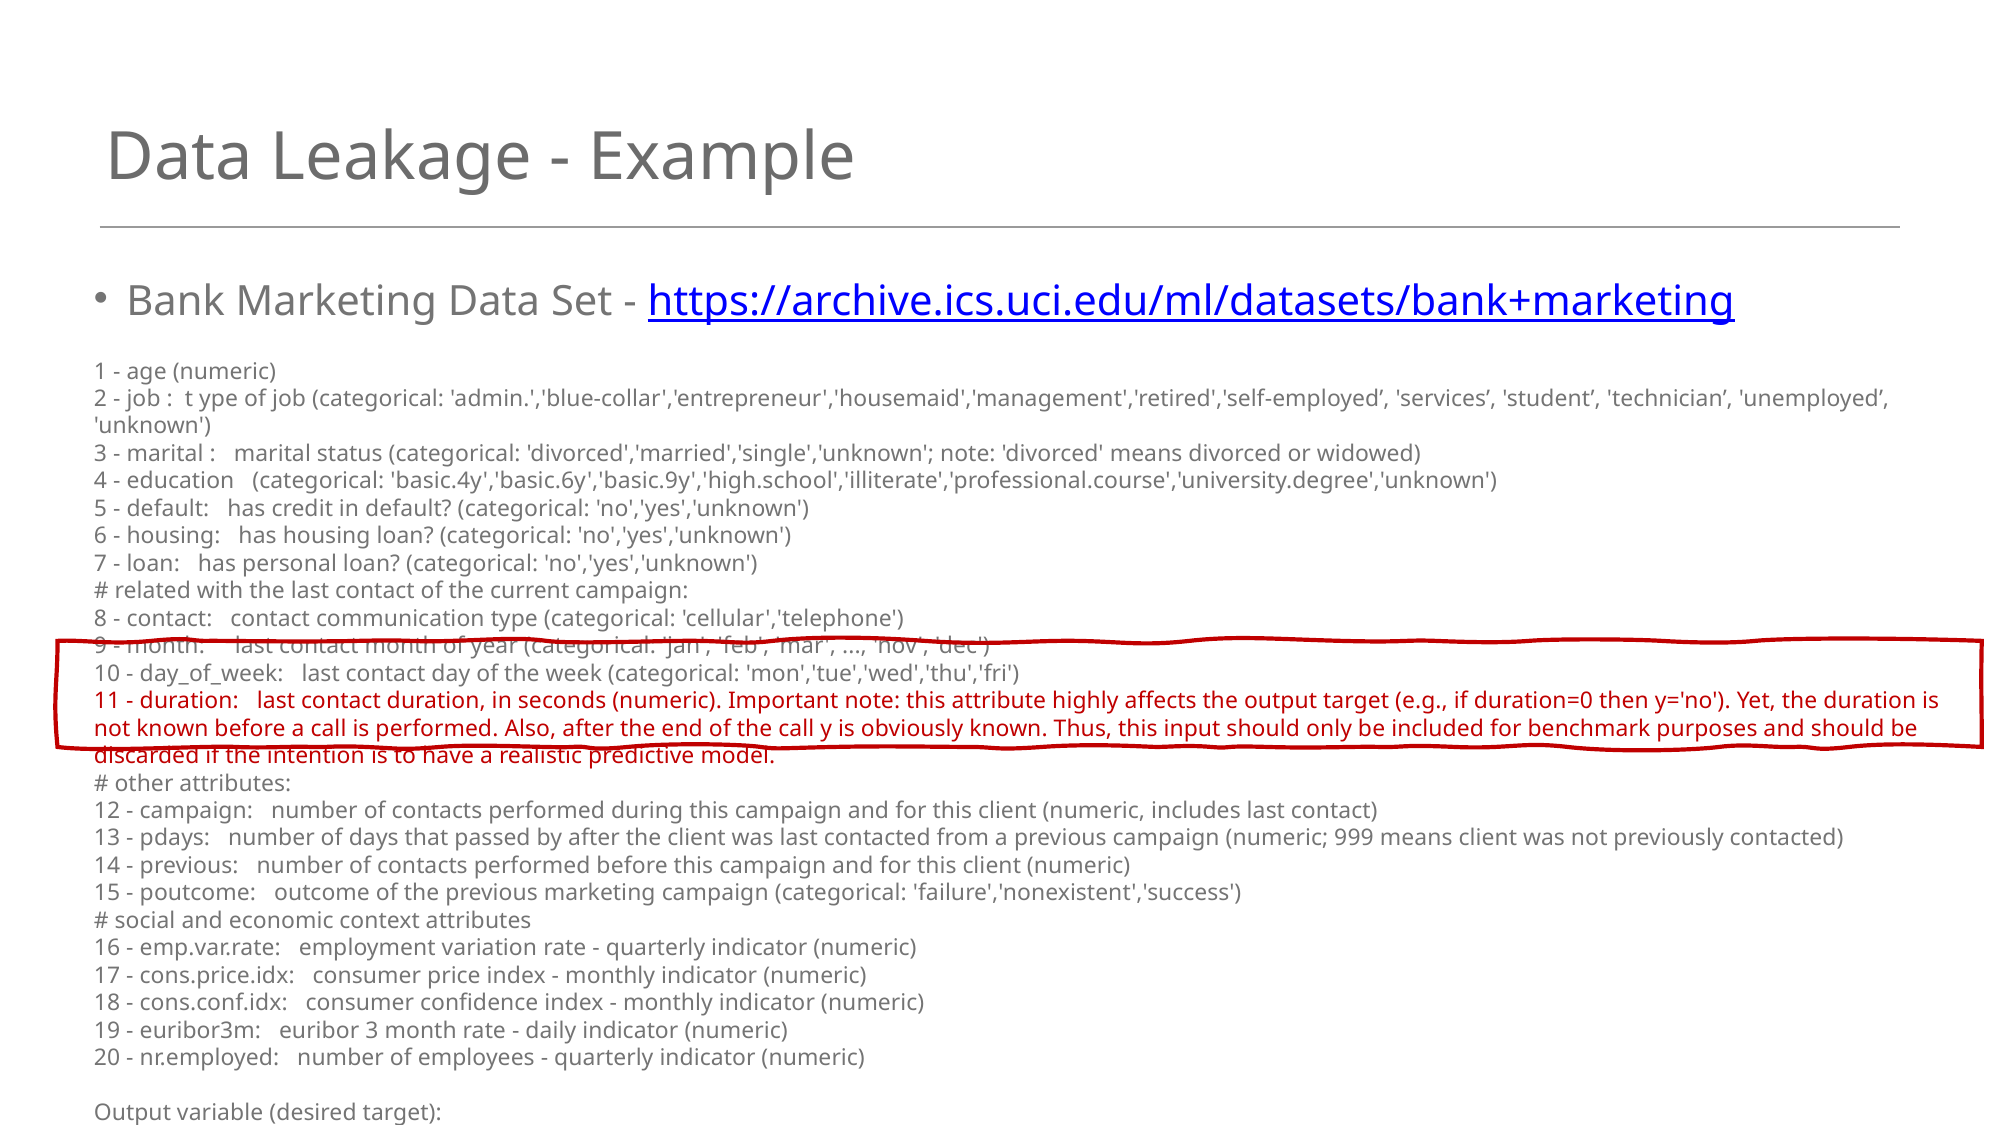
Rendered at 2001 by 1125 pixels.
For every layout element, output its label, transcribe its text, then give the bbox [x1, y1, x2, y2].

text_box [55, 637, 1982, 751]
title Data Leakage - Example [99, 37, 1913, 200]
list Bank Marketing Data Set - https://archive.ics.uci.edu/ml/datasets/bank+marketing 1 - age (numeric) 2 - job : t ype of job (categorical: 'admin.','blue-collar','entrepreneur','housemaid','management','retired','self-employed’, 'services’, 'student’, 'technician’, 'unemployed’, 'unknown') 3 - marital : marital status (categorical: 'divorced','married','single','unknown'; note: 'divorced' means divorced or widowed) 4 - education (categorical: 'basic.4y','basic.6y','basic.9y','high.school','illiterate','professional.course','university.degree','unknown') 5 - default: has credit in default? (categorical: 'no','yes','unknown') 6 - housing: has housing loan? (categorical: 'no','yes','unknown') 7 - loan: has personal loan? (categorical: 'no','yes','unknown') # related with the last contact of the current campaign: 8 - contact: contact communication type (categorical: 'cellular','telephone') 9 - month: last contact month of year (categorical: 'jan', 'feb', 'mar', ..., 'nov', 'dec') 10 - day_of_week: last contact day of the week (categorical: 'mon','tue','wed','thu','fri') 11 - duration: last contact duration, in seconds (numeric). Important note: this attribute highly affects the output target (e.g., if duration=0 then y='no'). Yet, the duration is not known before a call is performed. Also, after the end of the call y is obviously known. Thus, this input should only be included for benchmark purposes and should be discarded if the intention is to have a realistic predictive model. # other attributes: 12 - campaign: number of contacts performed during this campaign and for this client (numeric, includes last contact) 13 - pdays: number of days that passed by after the client was last contacted from a previous campaign (numeric; 999 means client was not previously contacted) 14 - previous: number of contacts performed before this campaign and for this client (numeric) 15 - poutcome: outcome of the previous marketing campaign (categorical: 'failure','nonexistent','success') # social and economic context attributes 16 - emp.var.rate: employment variation rate - quarterly indicator (numeric) 17 - cons.price.idx: consumer price index - monthly indicator (numeric) 18 - cons.conf.idx: consumer confidence index - monthly indicator (numeric) 19 - euribor3m: euribor 3 month rate - daily indicator (numeric) 20 - nr.employed: number of employees - quarterly indicator (numeric) Output variable (desired target): 21 - y - has the client subscribed a term deposit? (binary: 'yes','no') [87, 267, 1983, 1026]
